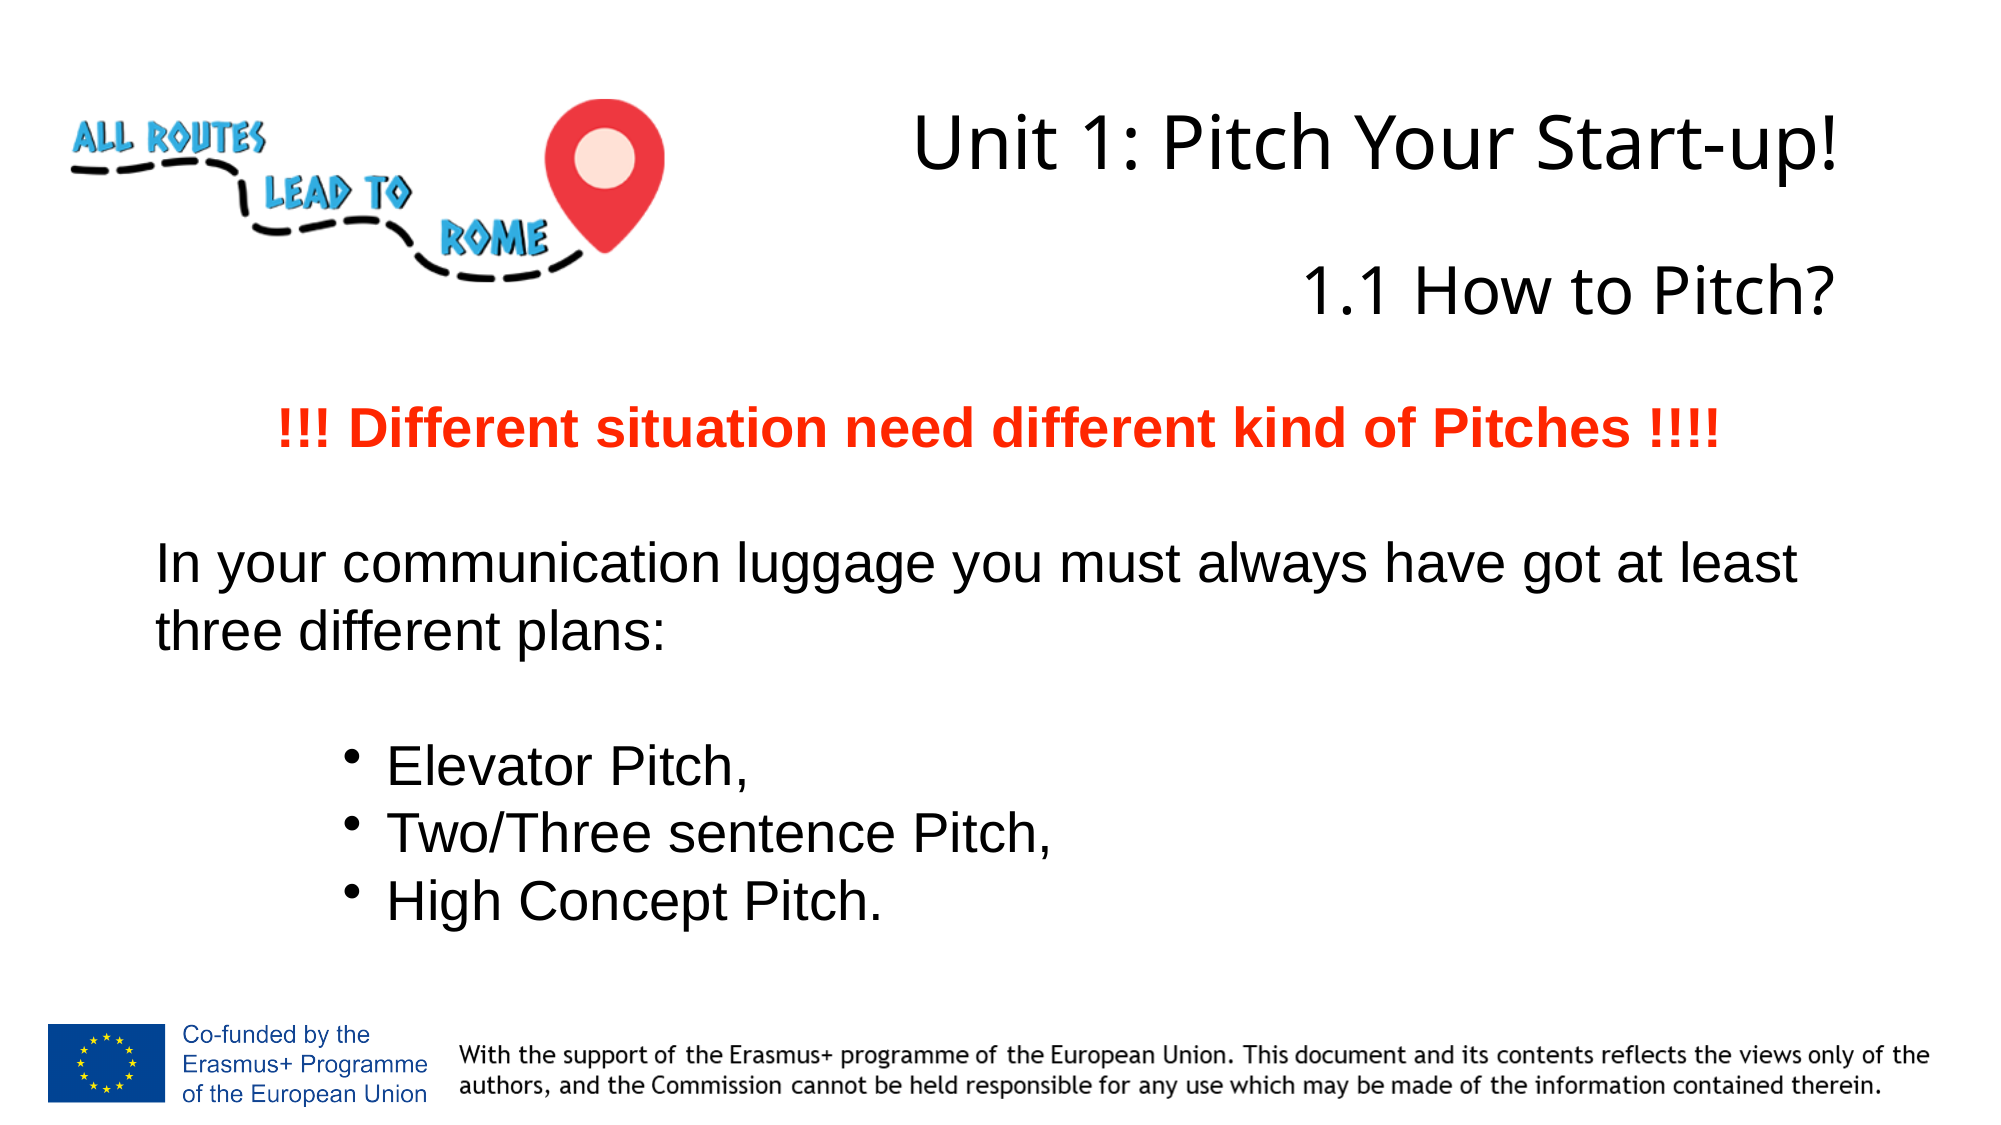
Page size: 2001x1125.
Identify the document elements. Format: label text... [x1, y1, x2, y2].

picture [443, 1031, 1953, 1116]
text_box !!! Different situation need different kind of Pitches !!!! In your communication luggage you must always have got at least three different plans: Elevator Pitch, Two/Three sentence Pitch, High Concept Pitch. [147, 384, 1853, 939]
text_box 1.1 How to Pitch? [1203, 240, 1844, 336]
picture [47, 90, 689, 292]
text_box Unit 1: Pitch Your Start-up! [859, 86, 1849, 192]
picture [47, 1023, 427, 1107]
